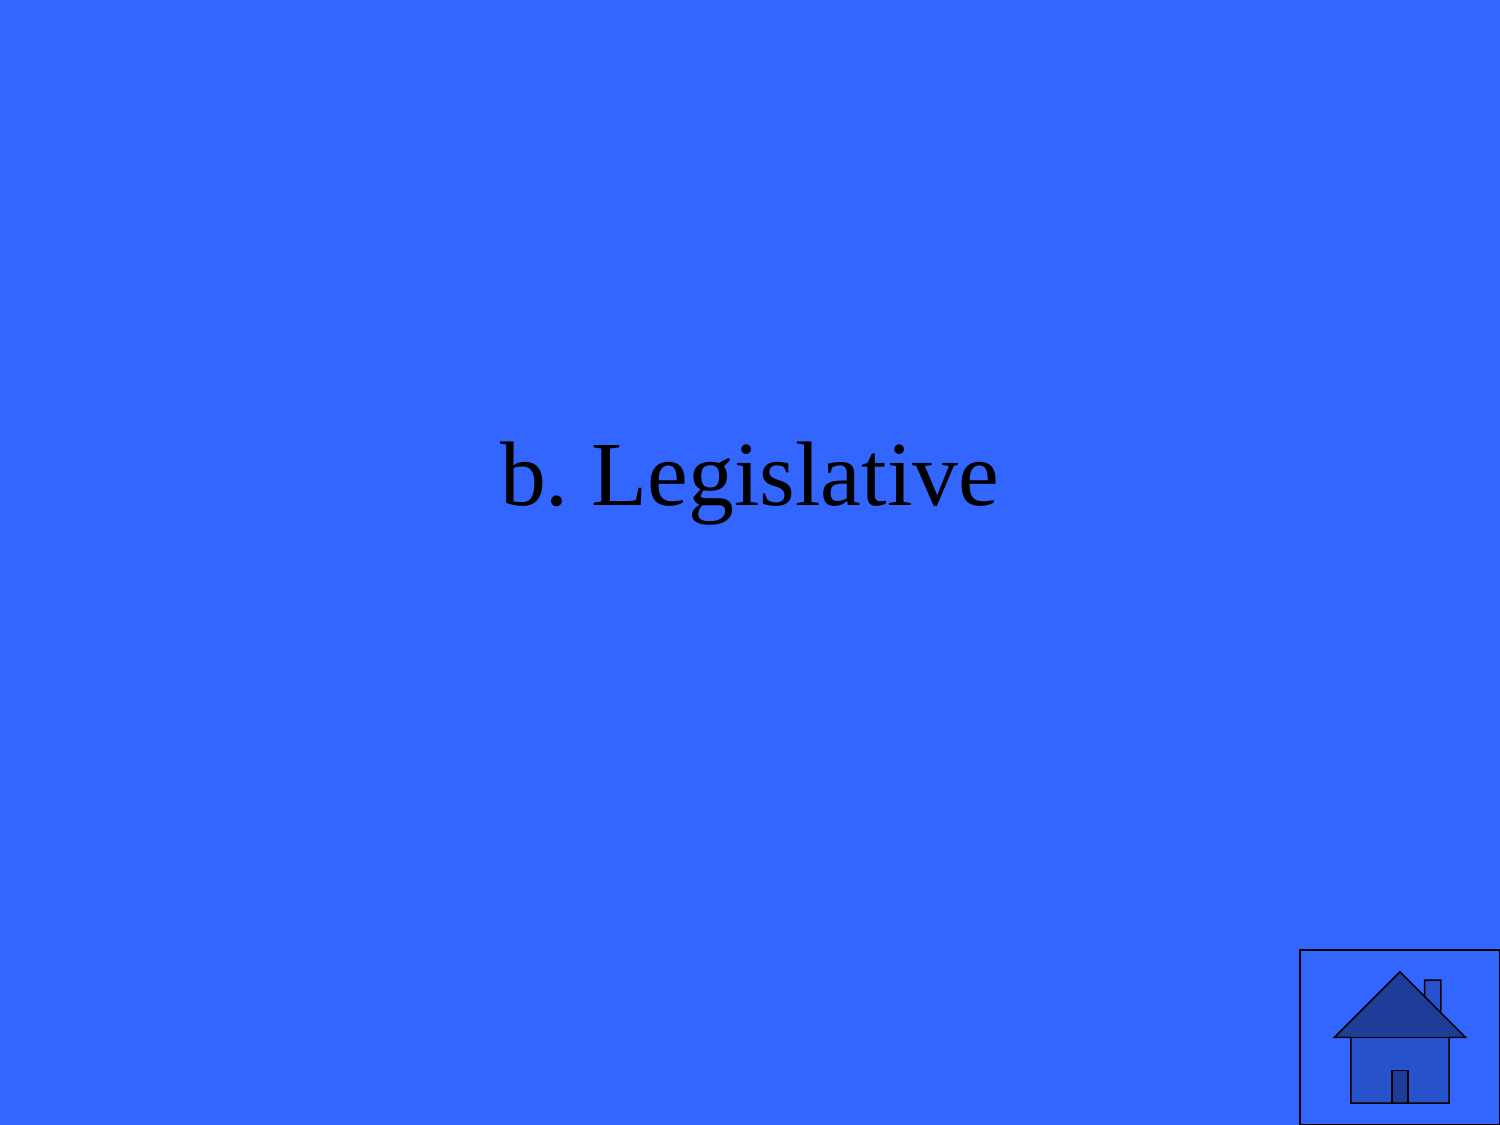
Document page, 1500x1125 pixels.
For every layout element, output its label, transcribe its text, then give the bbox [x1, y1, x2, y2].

text_box [1299, 950, 1500, 1125]
title b. Legislative [112, 375, 1388, 563]
